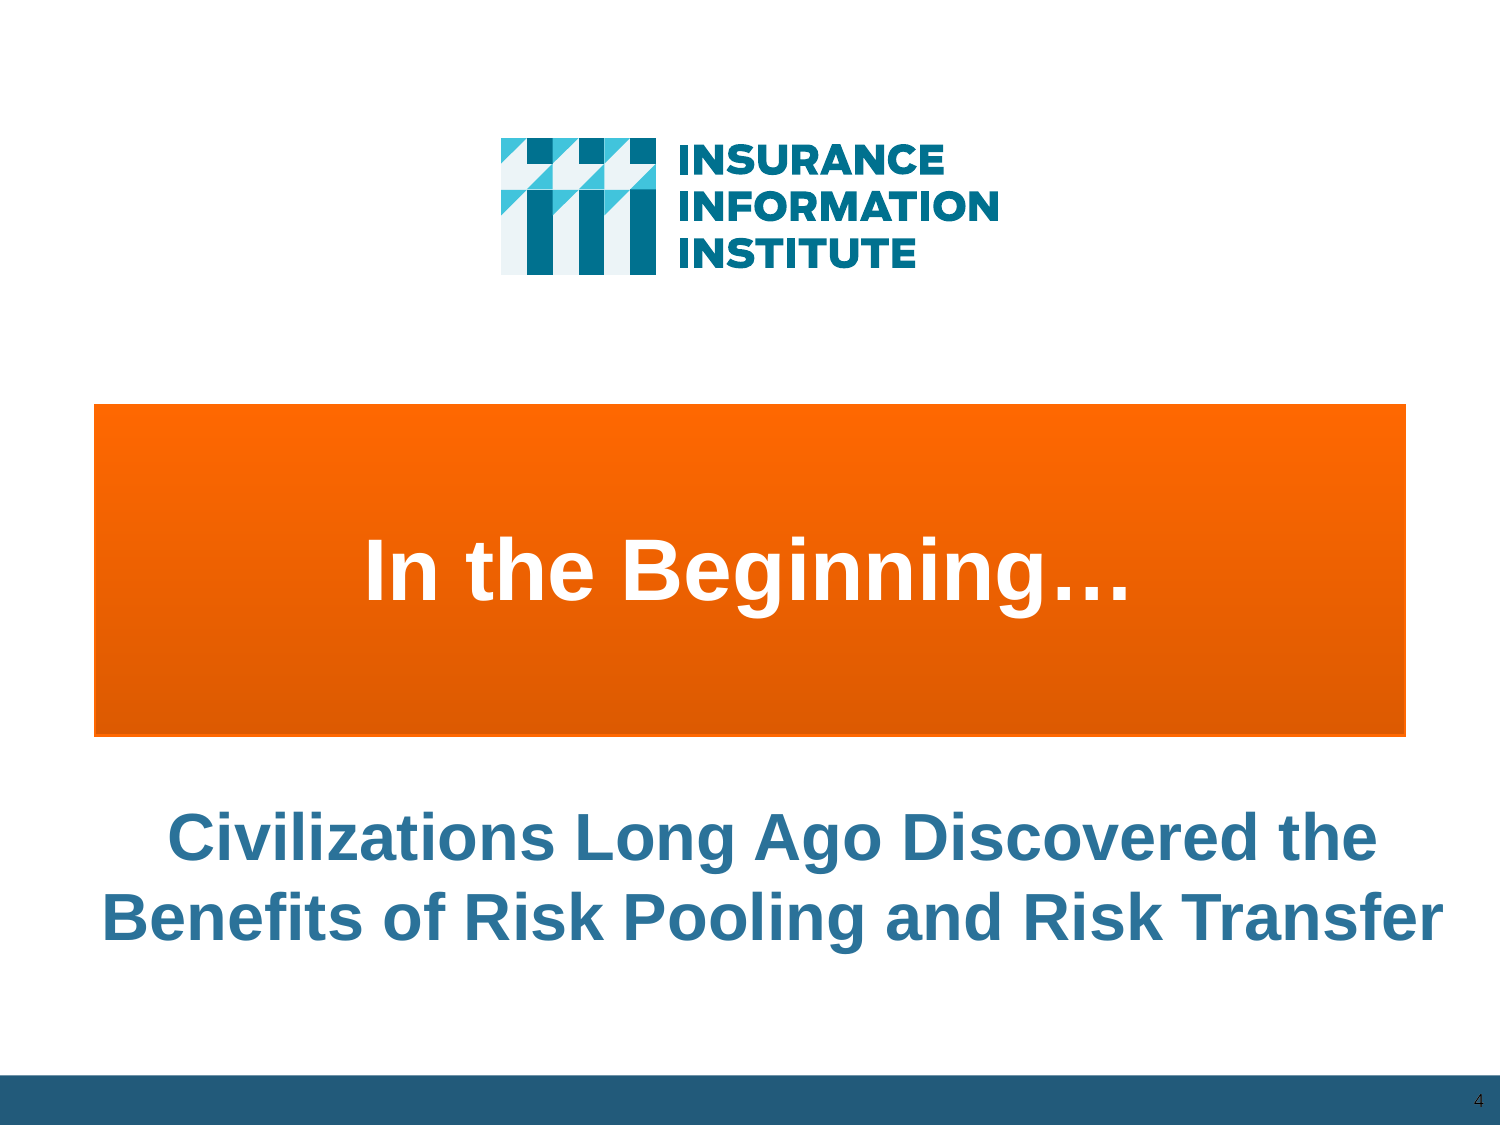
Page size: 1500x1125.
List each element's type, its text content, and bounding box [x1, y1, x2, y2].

slide_number 4 [1410, 1091, 1485, 1112]
text_box Civilizations Long Ago Discovered the Benefits of Risk Pooling and Risk Transfer [82, 786, 1465, 962]
picture [500, 137, 998, 275]
title In the Beginning… [95, 404, 1405, 736]
text_box [0, 1075, 1500, 1125]
